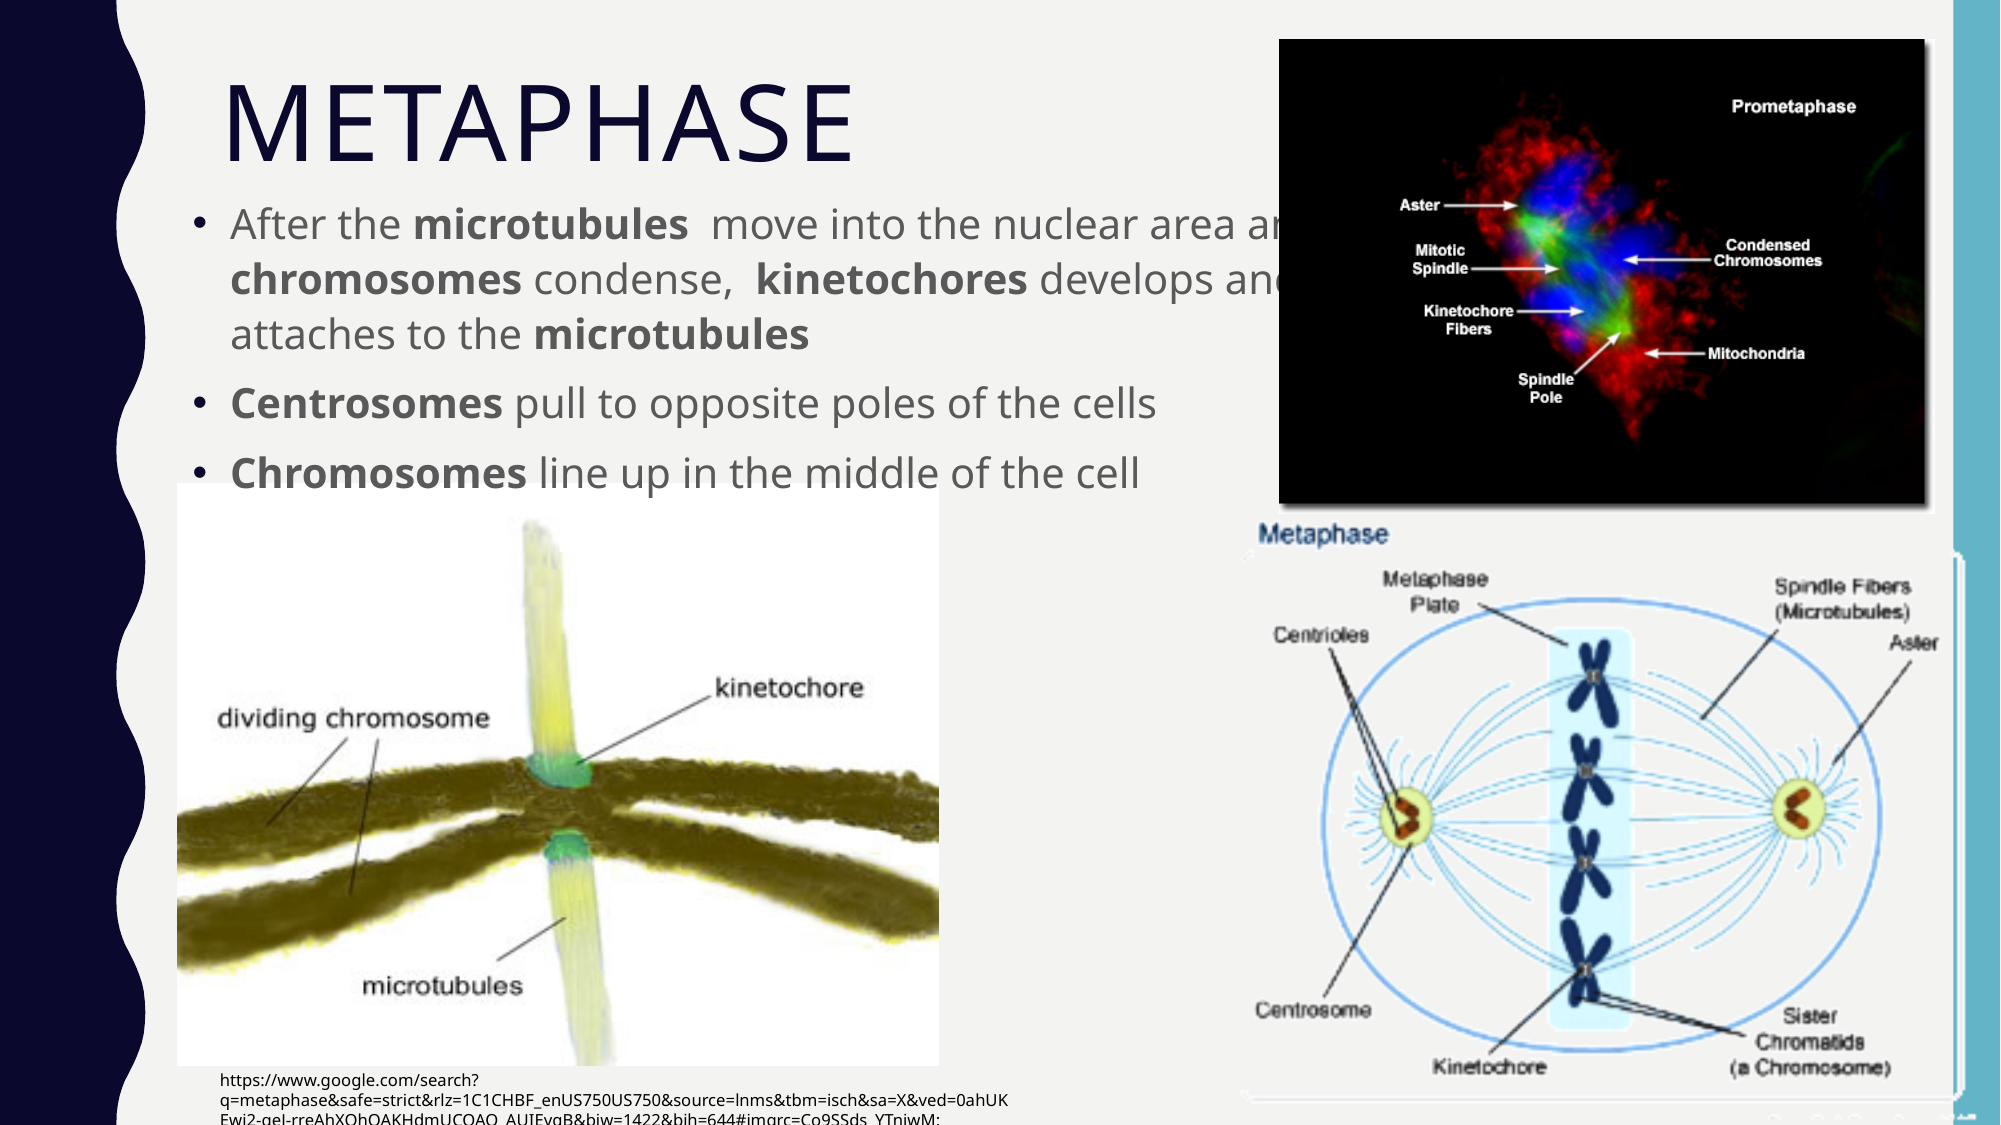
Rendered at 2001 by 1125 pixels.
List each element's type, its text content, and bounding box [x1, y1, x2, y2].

text_box https://www.google.com/search?q=metaphase&safe=strict&rlz=1C1CHBF_enUS750US750&source=lnms&tbm=isch&sa=X&ved=0ahUKEwi2-qeJ-rreAhXQhOAKHdmUCQAQ_AUIEygB&biw=1422&bih=644#imgrc=Co9SSds_YTnjwM: [205, 1062, 1029, 1125]
picture [177, 483, 939, 1066]
title metaphase [205, 62, 1279, 185]
picture [1228, 39, 1982, 1123]
list After the microtubules move into the nuclear area and chromosomes condense, kinetochores develops and attaches to the microtubules Centrosomes pull to opposite poles of the cells Chromosomes line up in the middle of the cell [177, 185, 1279, 775]
